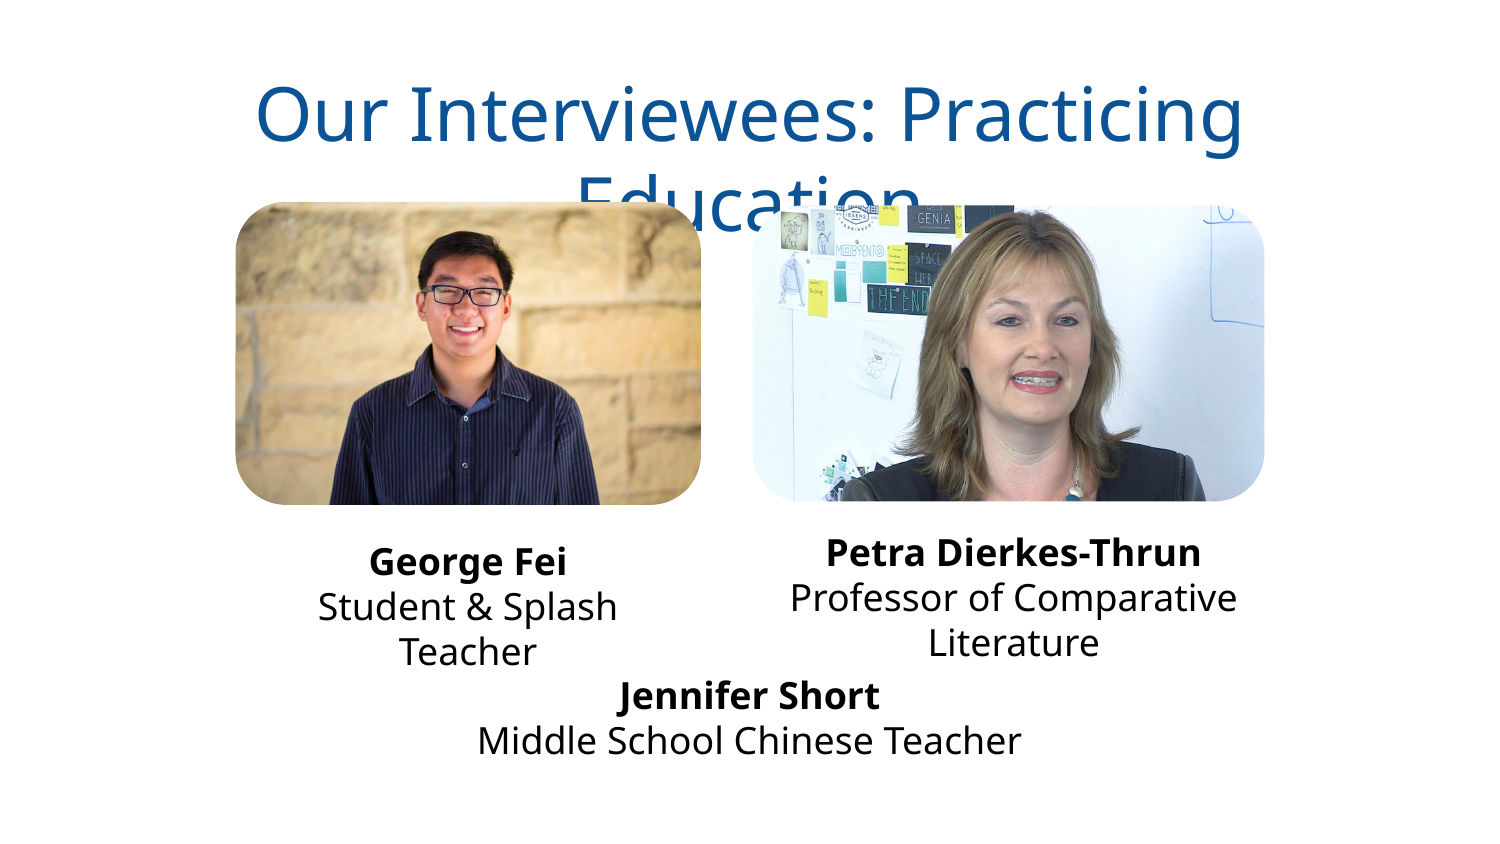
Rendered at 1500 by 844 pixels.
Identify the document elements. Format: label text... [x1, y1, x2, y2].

text_box Petra Dierkes-Thrun Professor of Comparative Literature [763, 514, 1265, 666]
text_box Our Interviewees: Practicing Education [81, 50, 1418, 202]
text_box George Fei Student & Splash Teacher [235, 522, 701, 657]
picture [752, 205, 1265, 502]
text_box Jennifer Short Middle School Chinese Teacher [440, 641, 1060, 793]
picture [235, 201, 702, 506]
